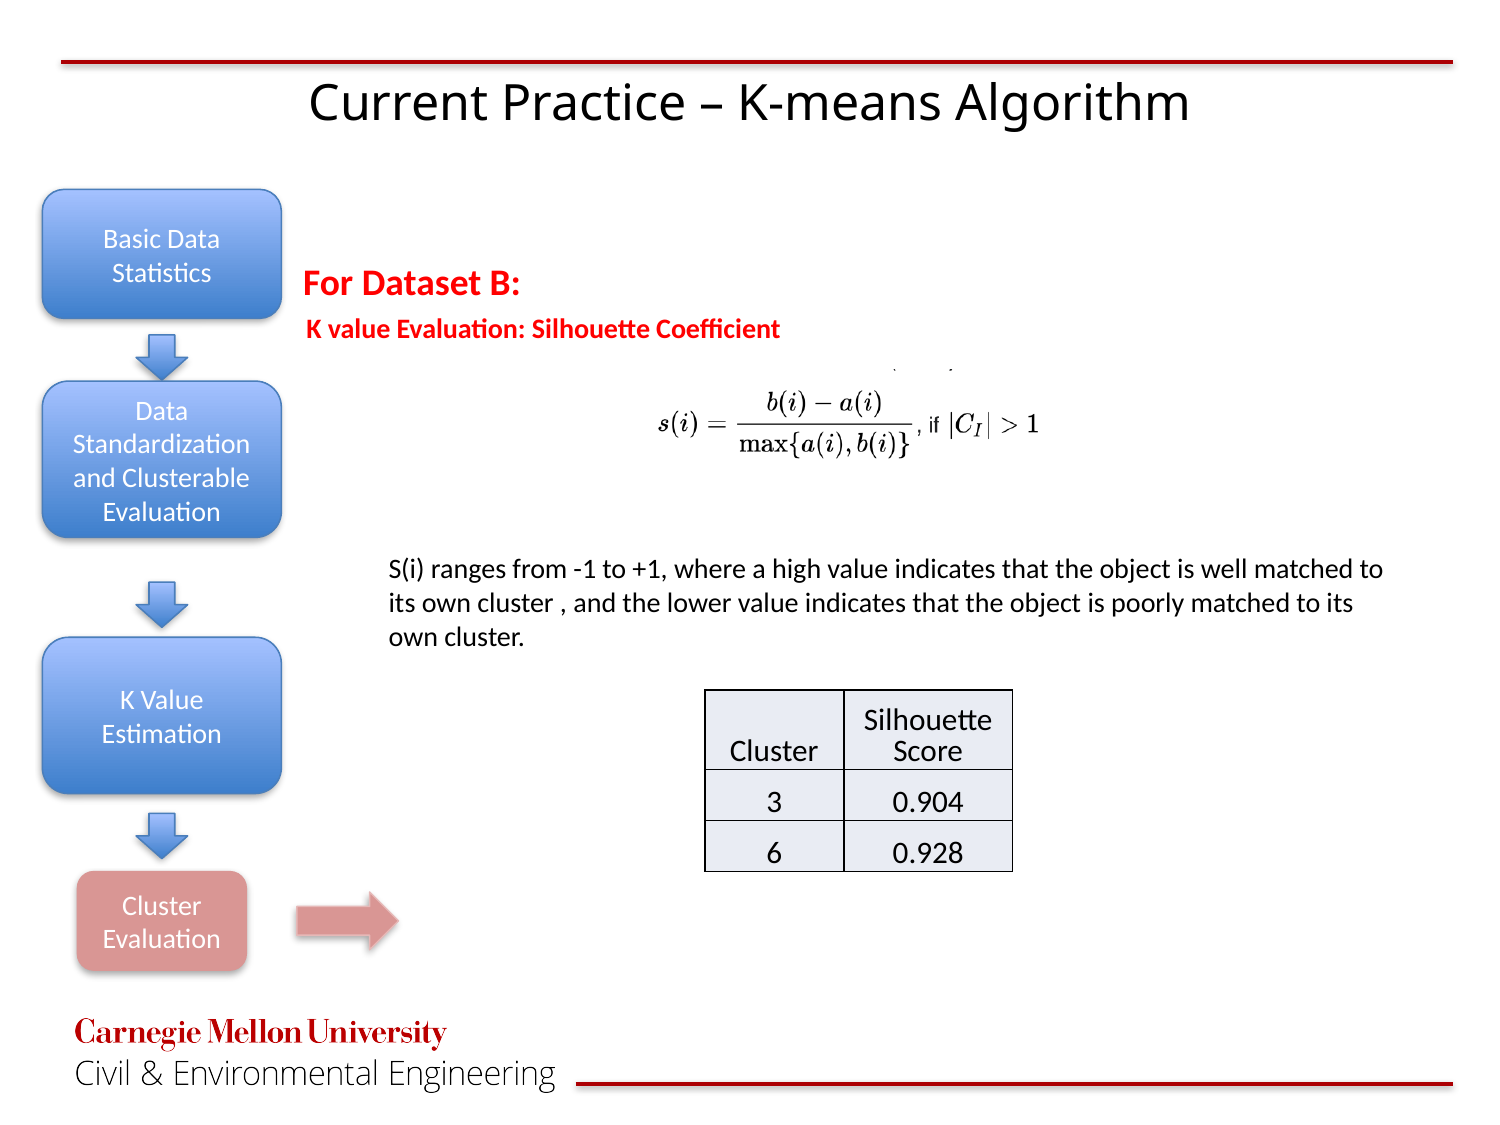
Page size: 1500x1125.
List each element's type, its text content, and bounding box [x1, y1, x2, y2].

text_box For Dataset B: [288, 251, 537, 311]
text_box K value Evaluation: Silhouette Coefficient [291, 302, 797, 352]
table_header Silhouette Score [845, 691, 1012, 769]
text_box Basic Data Statistics [41, 188, 283, 320]
text_box [135, 334, 189, 379]
table_cell 0.928 [845, 821, 1012, 871]
picture [646, 369, 1060, 481]
text_box [135, 581, 189, 628]
picture [75, 1018, 555, 1093]
table_cell 0.904 [845, 770, 1012, 820]
text_box [296, 891, 400, 951]
table_cell 3 [706, 770, 843, 820]
text_box [135, 812, 189, 860]
table_header Cluster [706, 691, 843, 769]
table_cell 6 [706, 821, 843, 871]
text_box S(i) ranges from -1 to +1, where a high value indicates that the object is well matched to its own cluster , and the lower value indicates that the object is poorly matched to its own cluster. [373, 543, 1423, 660]
title Current Practice – K-means Algorithm [42, 63, 1458, 177]
text_box K Value Estimation [41, 636, 283, 795]
text_box Data Standardization and Clusterable Evaluation [41, 380, 283, 539]
text_box Cluster Evaluation [76, 870, 248, 971]
